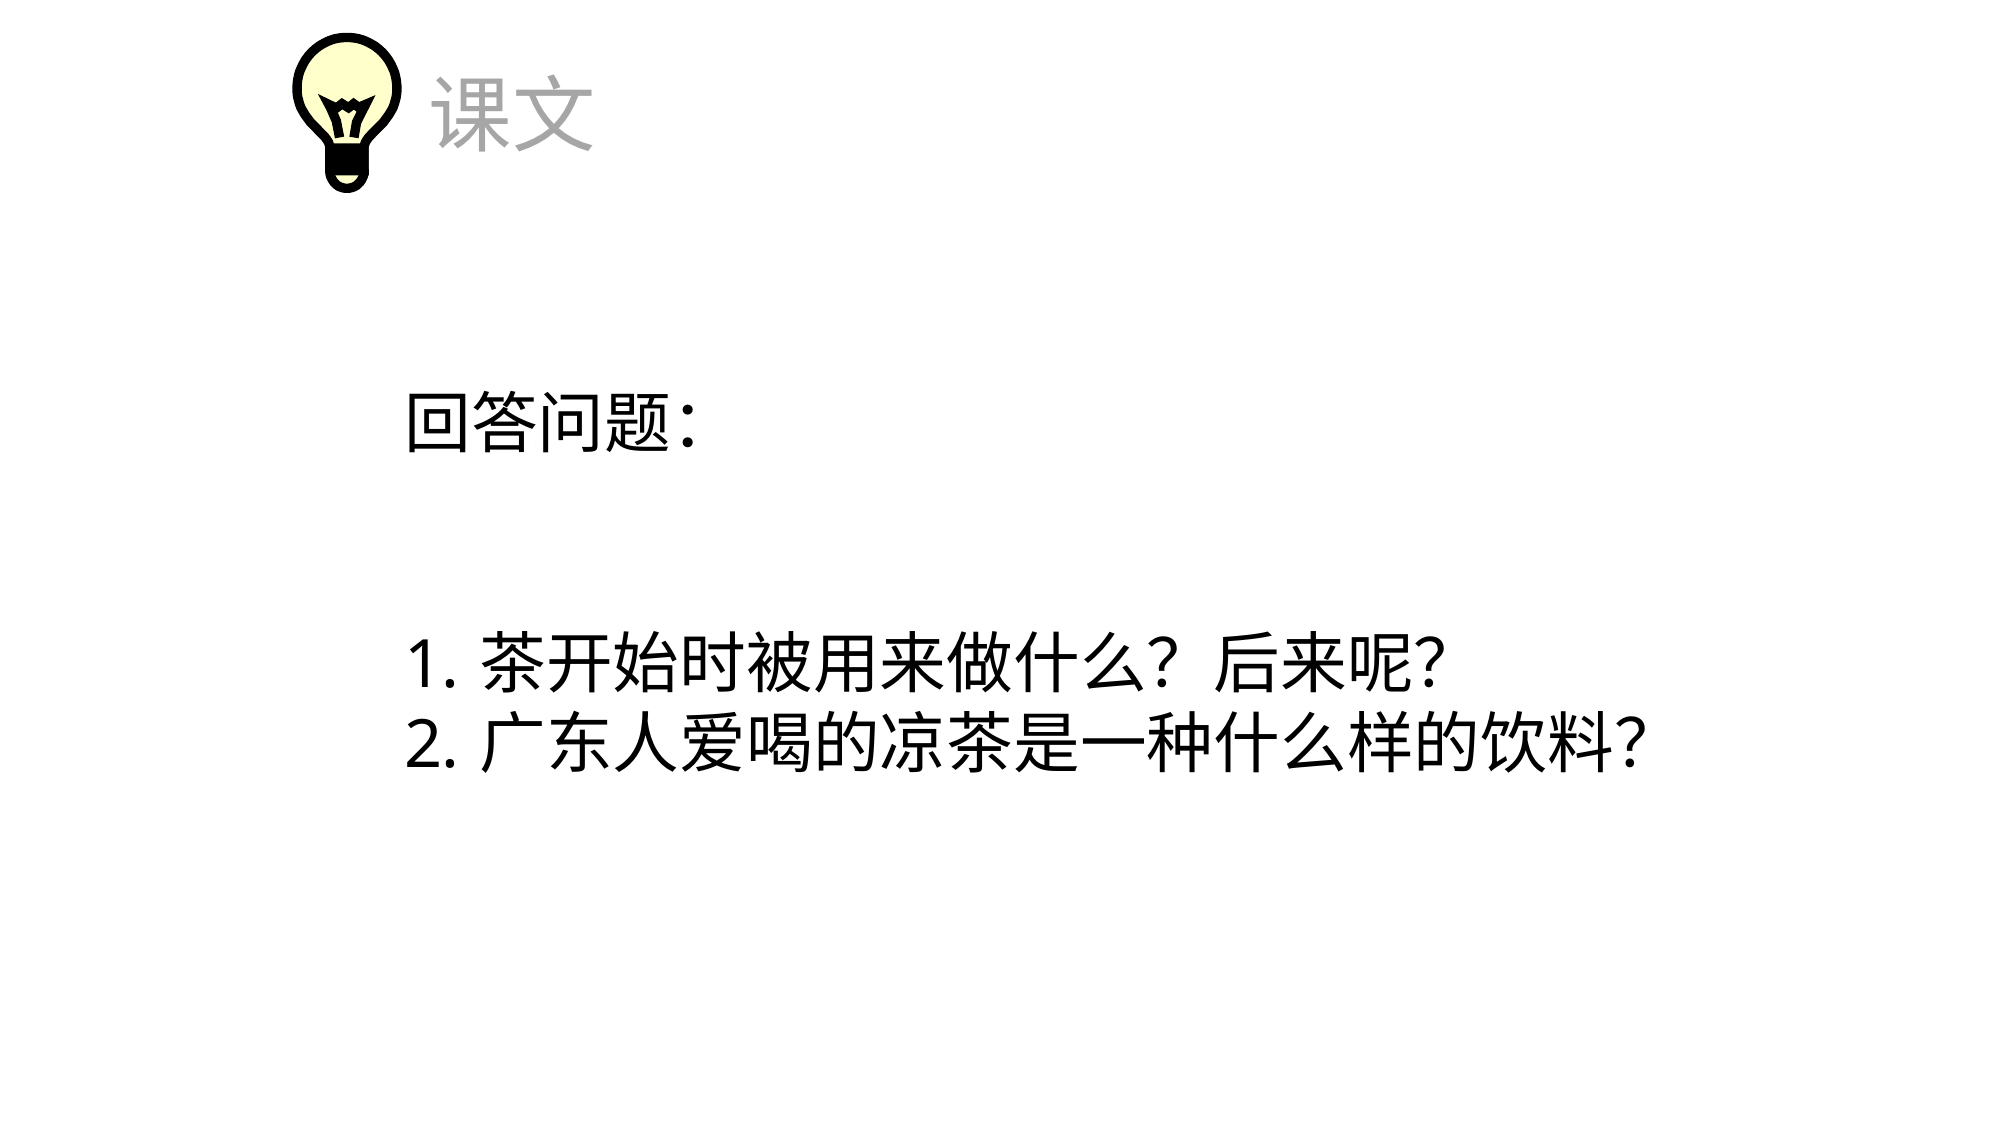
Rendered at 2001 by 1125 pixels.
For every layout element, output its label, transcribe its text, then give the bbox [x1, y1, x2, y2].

text_box 回答问题： 茶开始时被用来做什么？后来呢？ 广东人爱喝的凉茶是一种什么样的饮料？ [396, 373, 1689, 868]
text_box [296, 37, 398, 189]
text_box 课文 [421, 54, 1746, 170]
